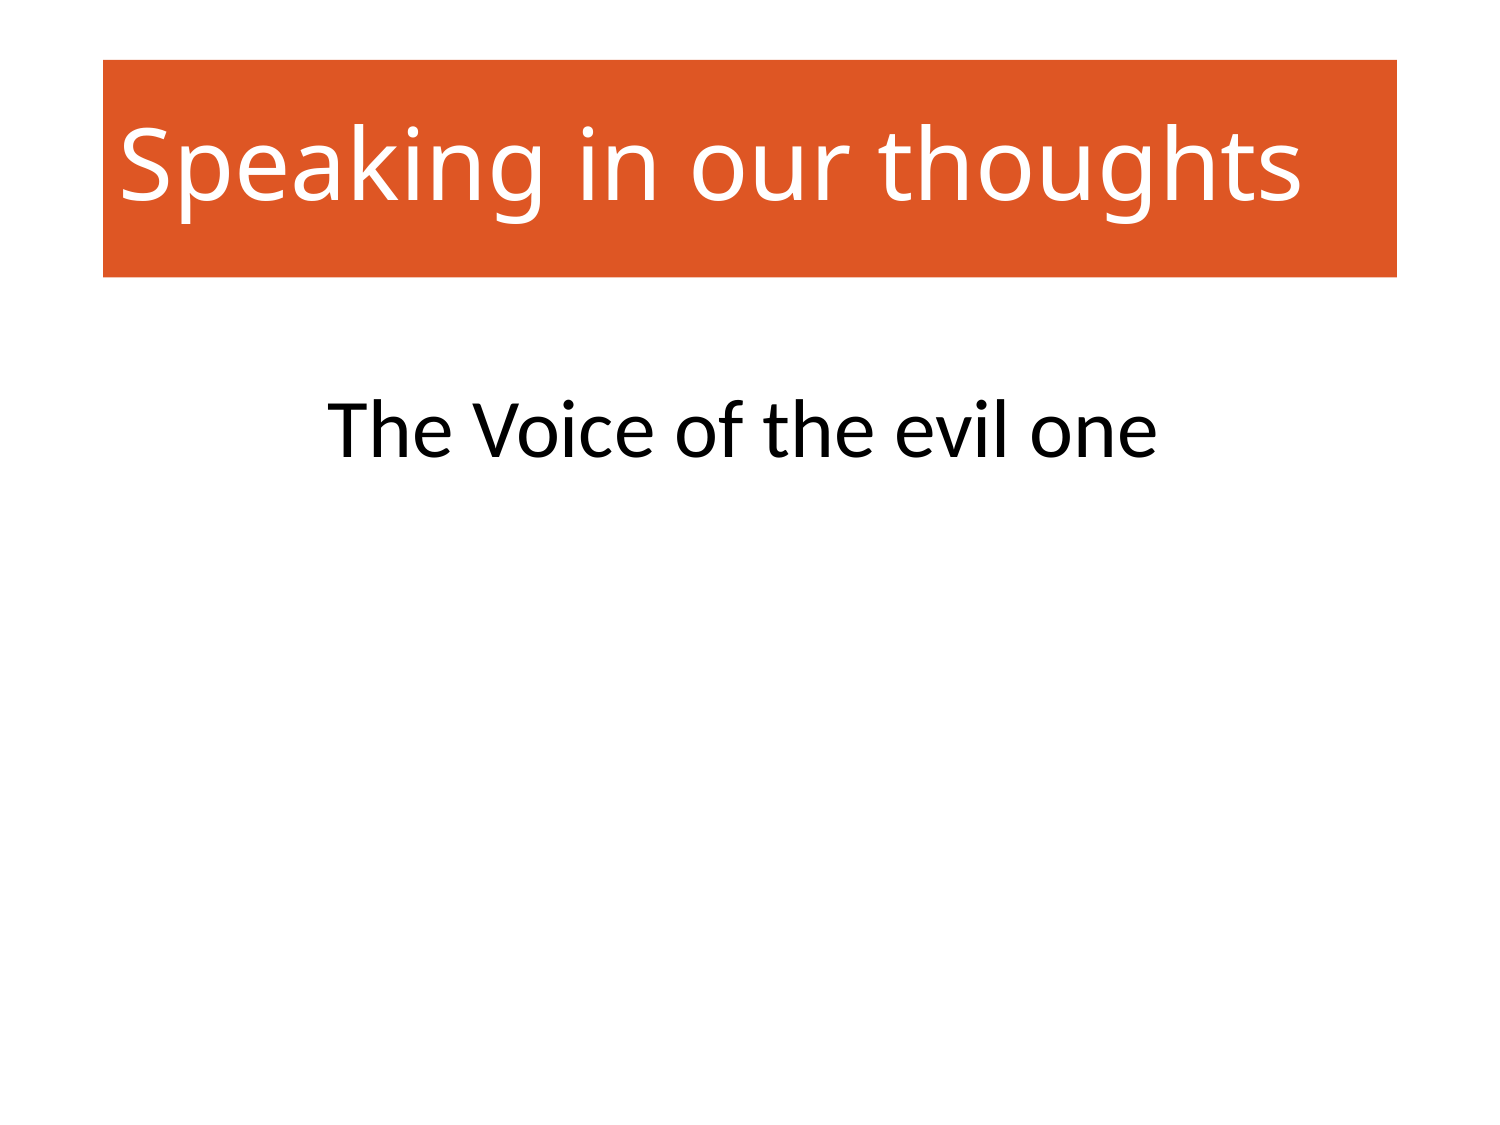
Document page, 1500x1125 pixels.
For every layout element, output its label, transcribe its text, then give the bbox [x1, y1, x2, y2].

list The Voice of the evil one [75, 262, 1413, 1005]
title Speaking in our thoughts [103, 59, 1397, 262]
